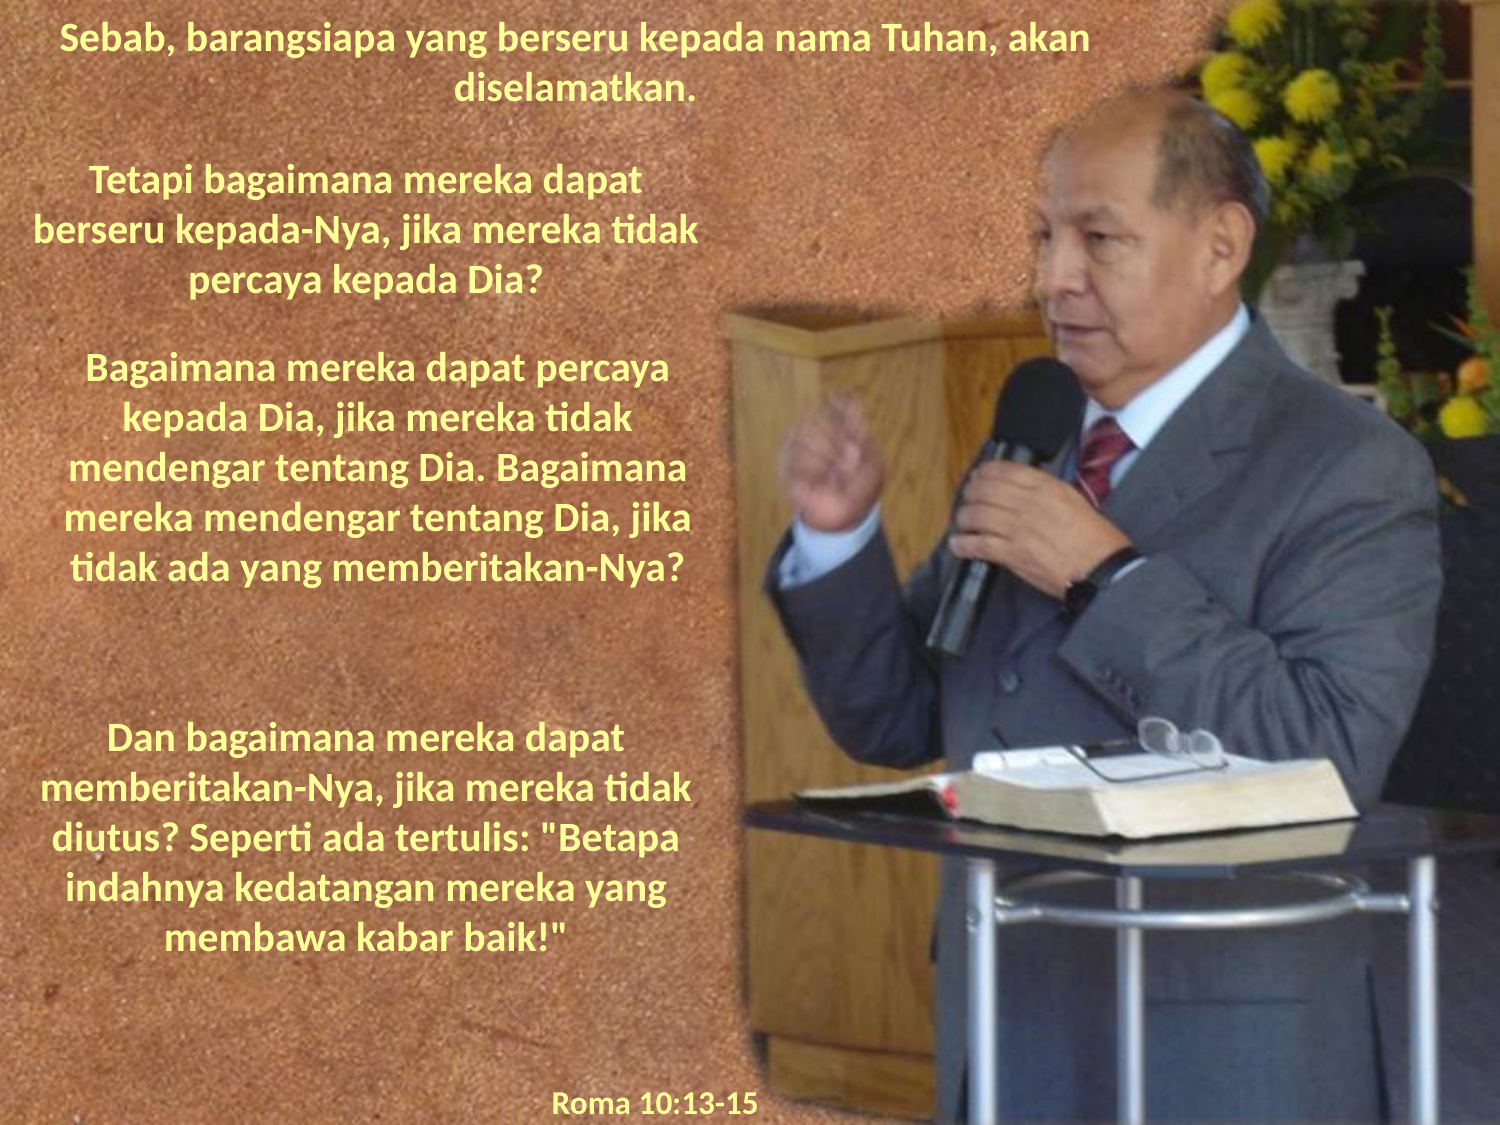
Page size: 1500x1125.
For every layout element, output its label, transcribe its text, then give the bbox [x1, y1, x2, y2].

text_box Sebab, barangsiapa yang berseru kepada nama Tuhan, akan diselamatkan. [0, 2, 1152, 118]
text_box Dan bagaimana mereka dapat memberitakan-Nya, jika mereka tidak diutus? Seperti ada tertulis: "Betapa indahnya kedatangan mereka yang membawa kabar baik!" [17, 702, 715, 968]
picture [0, 0, 1500, 1125]
text_box Roma 10:13-15 [395, 1074, 774, 1125]
text_box Bagaimana mereka dapat percaya kepada Dia, jika mereka tidak mendengar tentang Dia. Bagaimana mereka mendengar tentang Dia, jika tidak ada yang memberitakan-Nya? [41, 331, 715, 597]
text_box Tetapi bagaimana mereka dapat berseru kepada-Nya, jika mereka tidak percaya kepada Dia? [5, 144, 727, 309]
